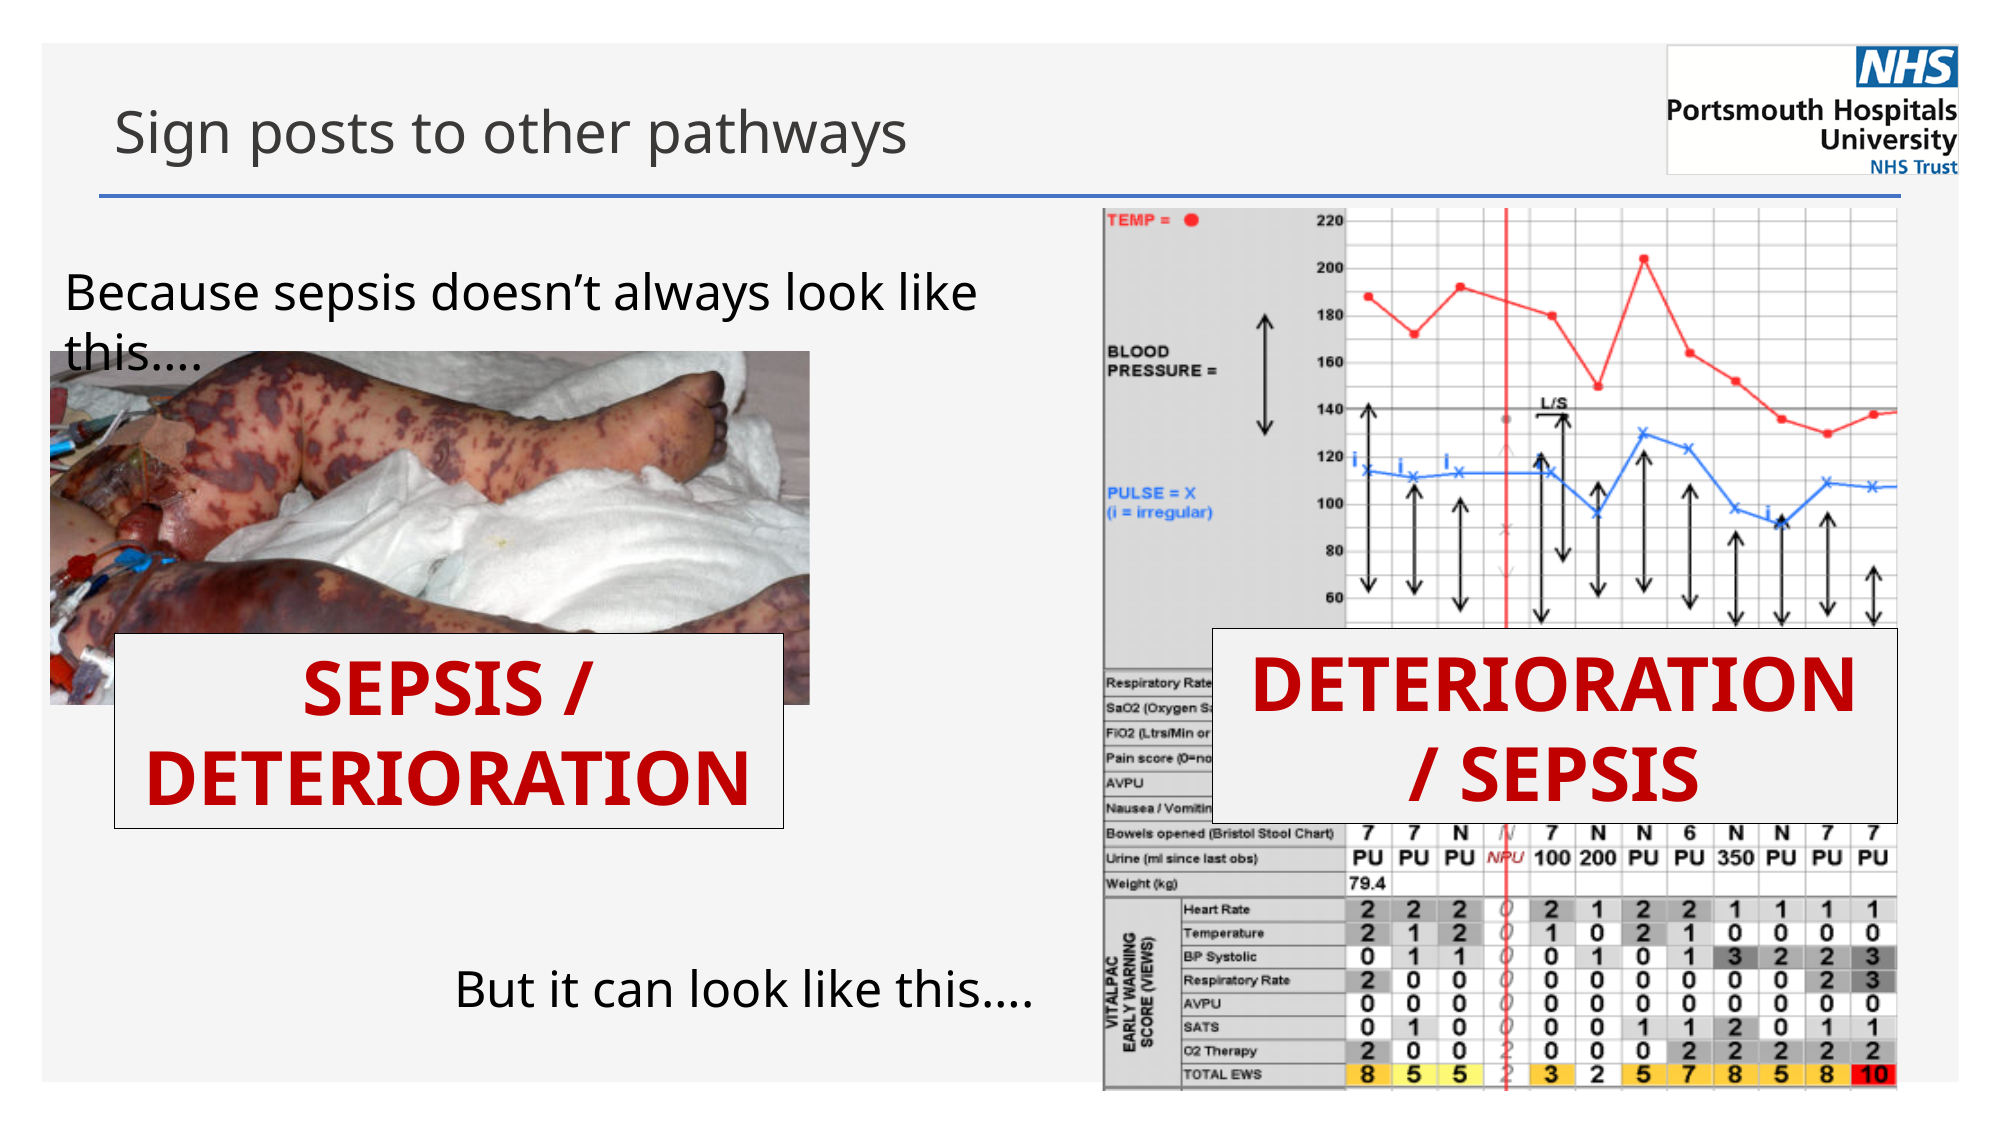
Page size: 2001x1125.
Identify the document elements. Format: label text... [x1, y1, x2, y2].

title Sign posts to other pathways [99, 73, 1901, 197]
picture [1666, 44, 1959, 175]
picture [1102, 208, 1898, 1091]
picture [49, 351, 810, 705]
text_box SEPSIS / DETERIORATION [114, 705, 784, 829]
text_box Because sepsis doesn’t always look like this…. [50, 253, 1102, 389]
text_box But it can look like this…. [49, 949, 1050, 1025]
